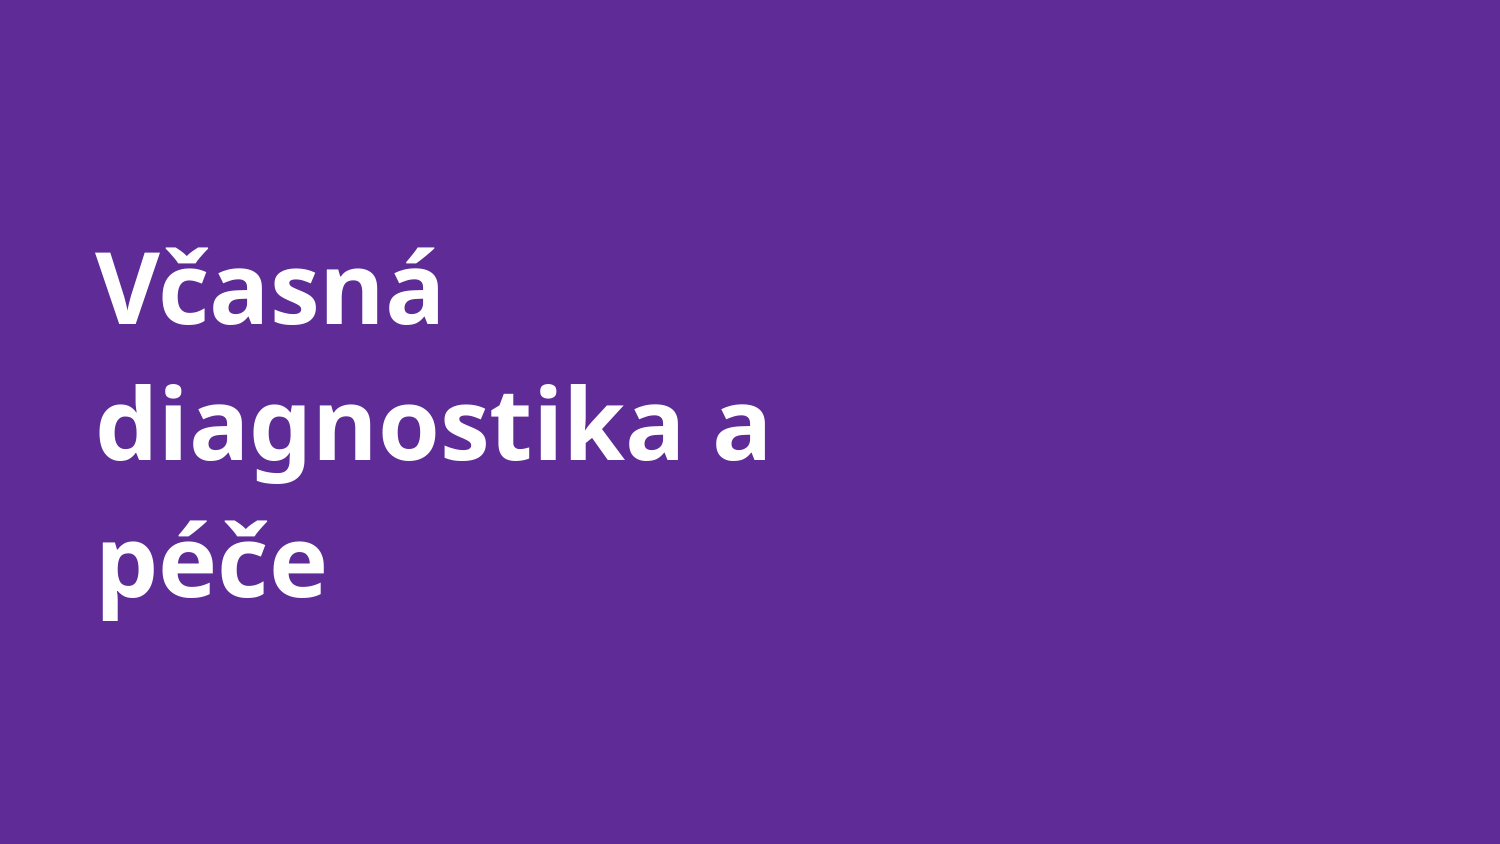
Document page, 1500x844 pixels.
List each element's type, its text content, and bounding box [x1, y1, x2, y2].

title Včasná diagnostika a péče [80, 86, 1000, 758]
